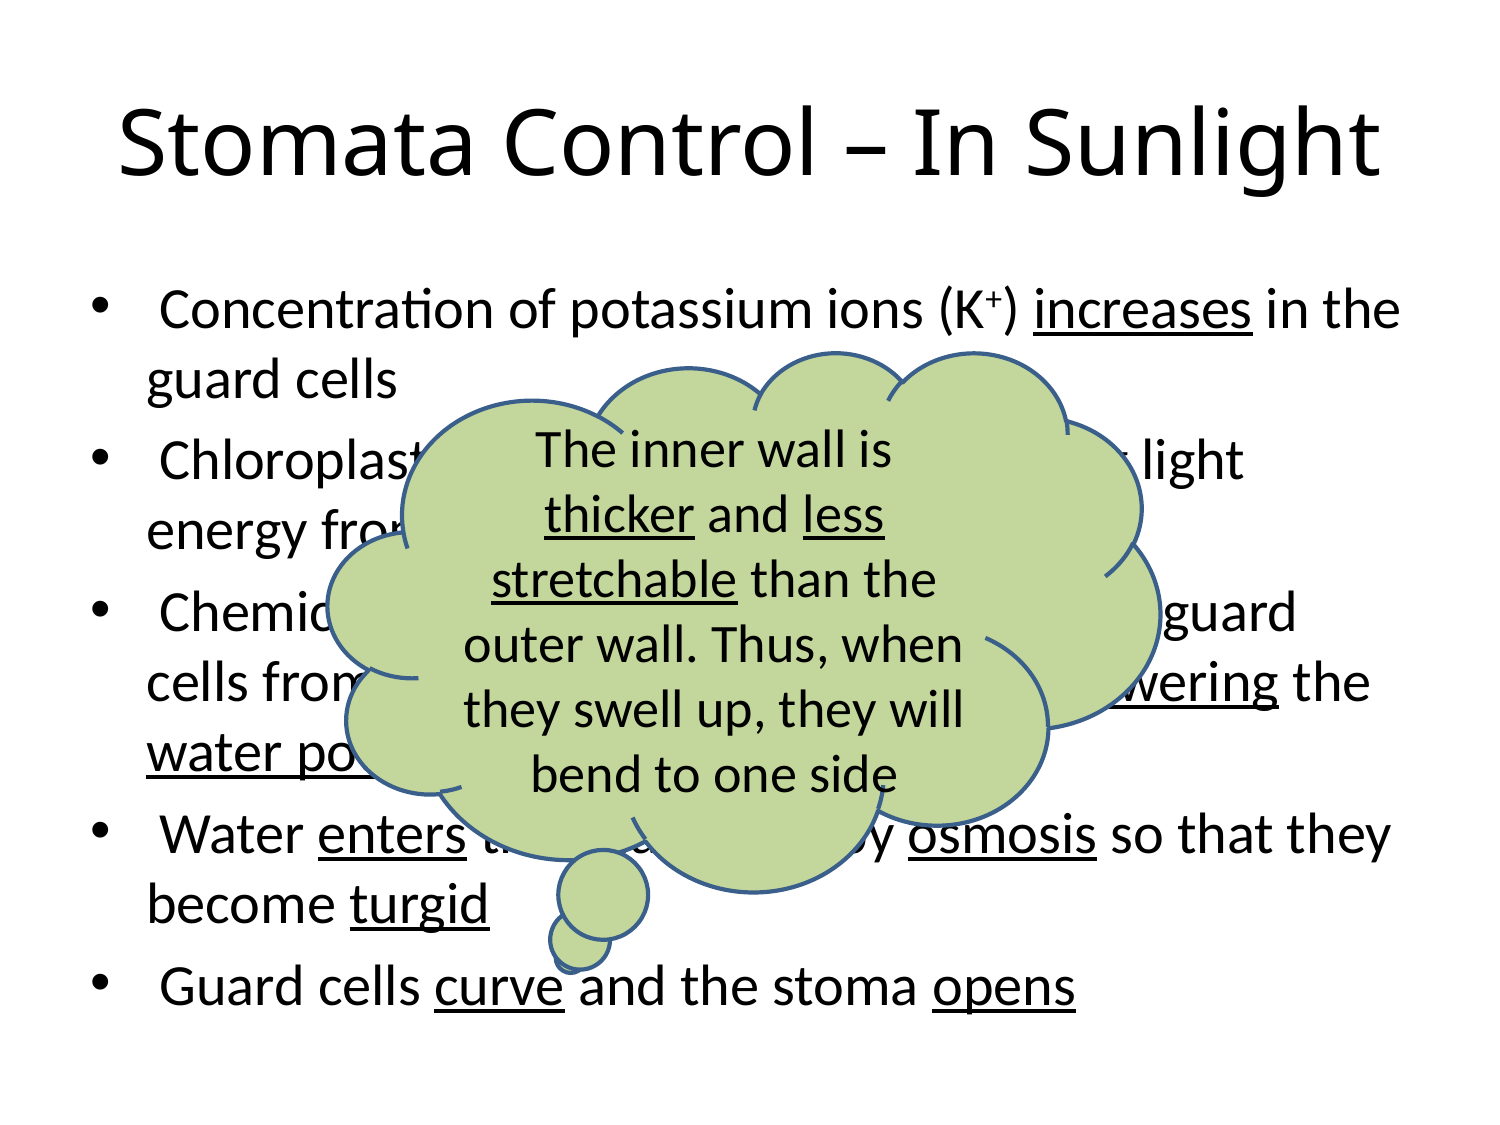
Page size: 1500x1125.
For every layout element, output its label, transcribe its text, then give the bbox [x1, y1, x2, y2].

list Concentration of potassium ions (K+) increases in the guard cells Chloroplasts photosynthesise, converting light energy from the sun into chemical energy Chemical energy used to pump K+ into the guard cells from surrounding epidermal cells, lowering the water potential of the guard cells Water enters the guard cells by osmosis so that they become turgid Guard cells curve and the stoma opens [74, 262, 1426, 1006]
text_box The inner wall is thicker and less stretchable than the outer wall. Thus, when they swell up, they will bend to one side [325, 351, 1163, 976]
title Stomata Control – In Sunlight [74, 44, 1426, 233]
